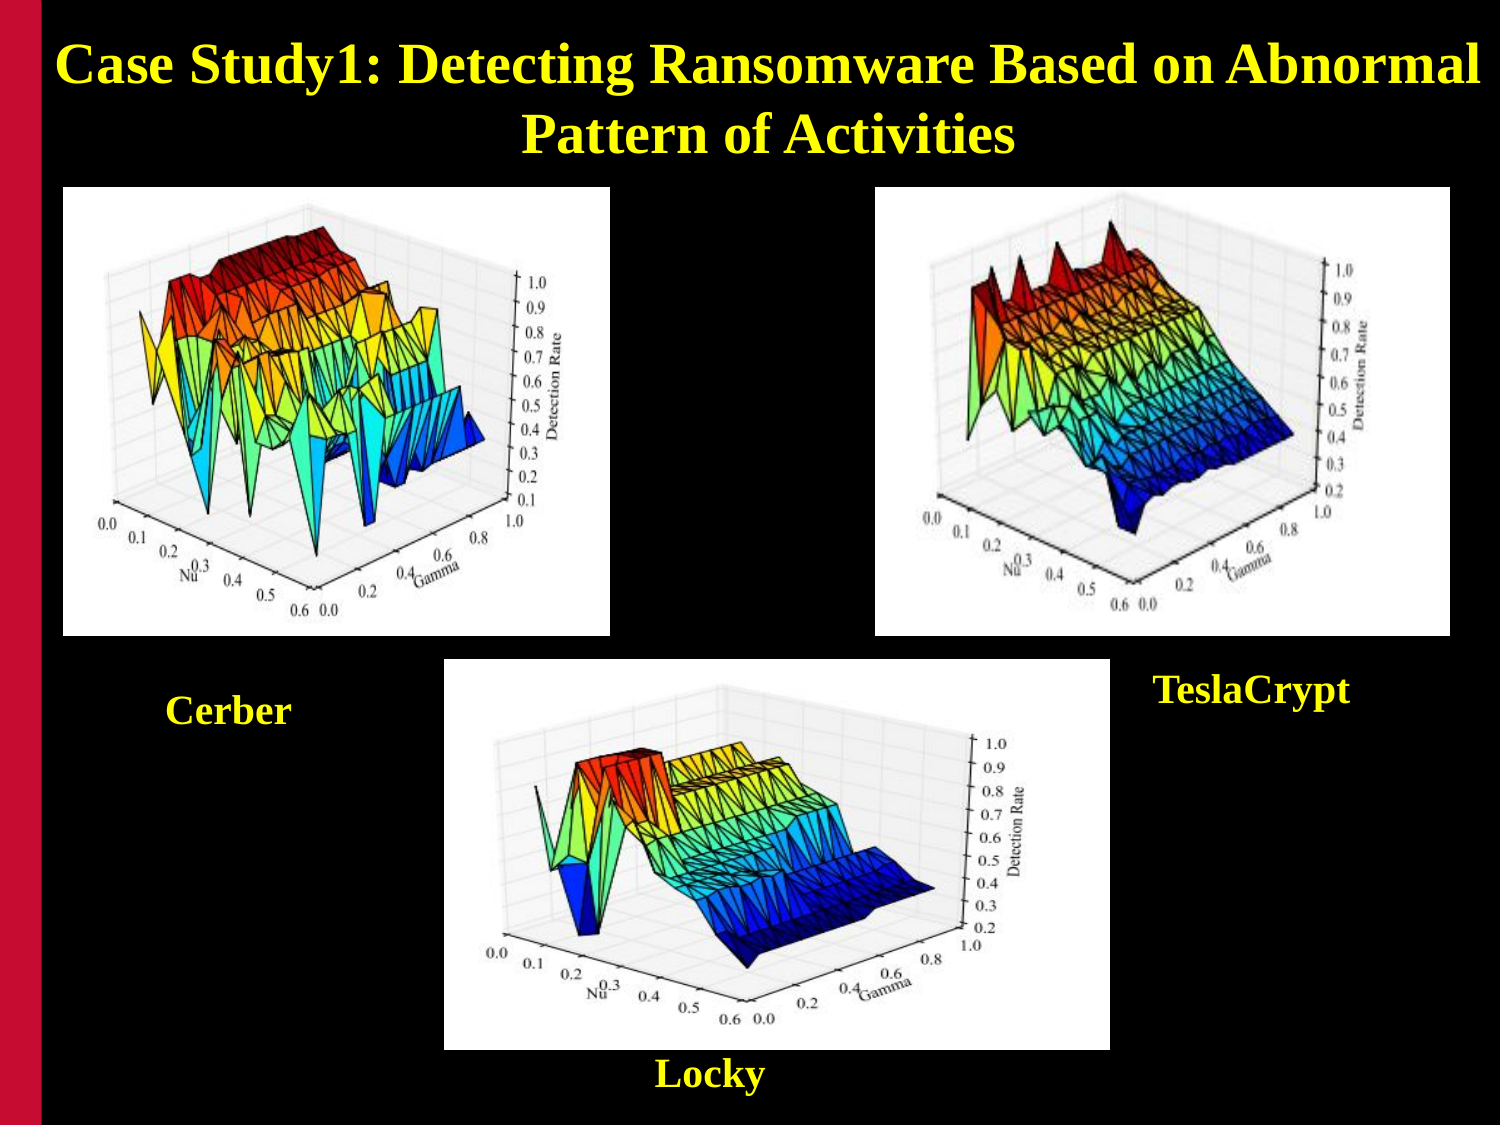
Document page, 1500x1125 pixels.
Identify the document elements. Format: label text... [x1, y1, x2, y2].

picture [874, 187, 1451, 636]
picture [444, 658, 1111, 1051]
text_box Cerber [150, 675, 360, 740]
picture [62, 187, 610, 636]
text_box Locky [639, 1060, 915, 1104]
text_box TeslaCrypt [1137, 654, 1413, 720]
text_box Case Study1: Detecting Ransomware Based on Abnormal Pattern of Activities [37, 24, 1500, 171]
